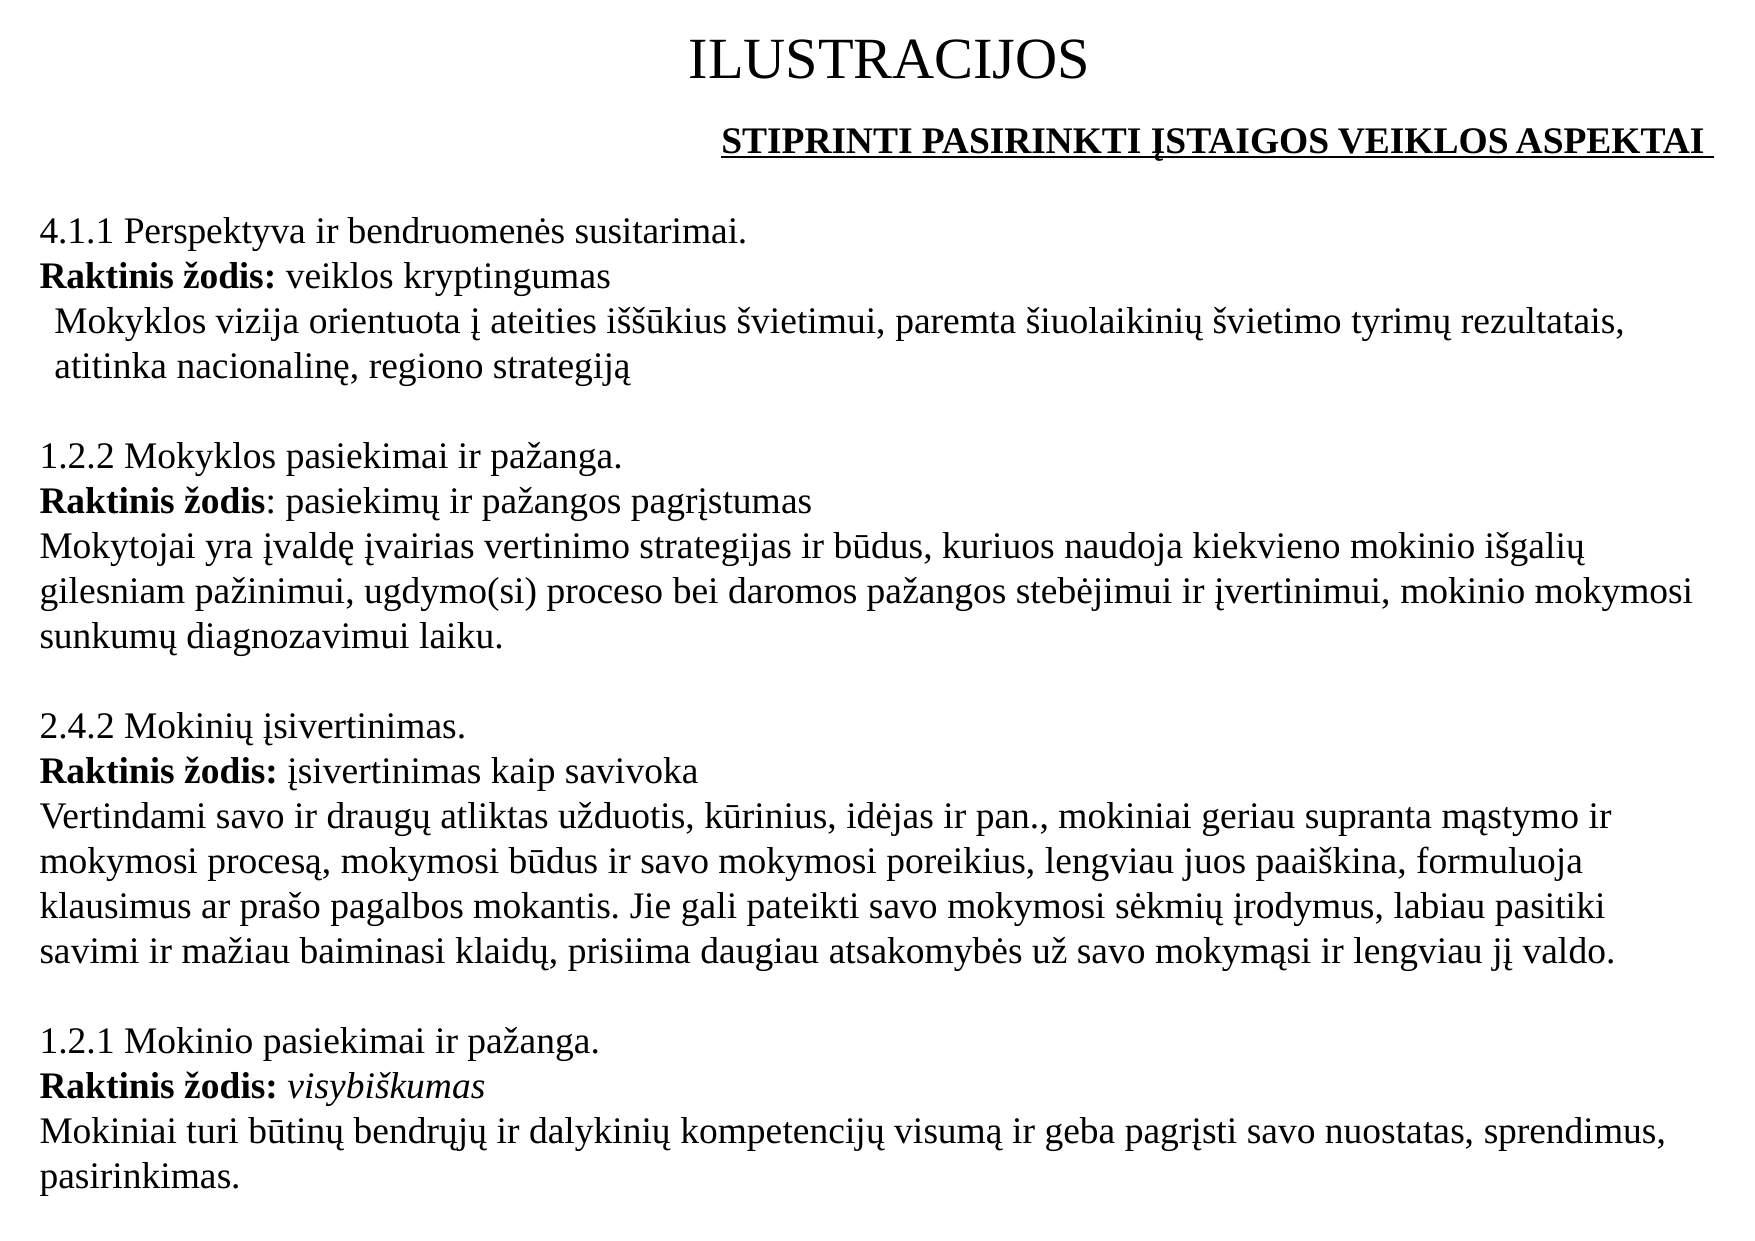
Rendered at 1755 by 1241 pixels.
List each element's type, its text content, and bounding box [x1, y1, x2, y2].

title ILUSTRACIJOS [144, 20, 1636, 91]
subtitle Stiprinti pasirinkti įstaigos veiklos aspektai 4.1.1 Perspektyva ir bendruomenės susitarimai. Raktinis žodis: veiklos kryptingumas Mokyklos vizija orientuota į ateities iššūkius švietimui, paremta šiuolaikinių švietimo tyrimų rezultatais, atitinka nacionalinę, regiono strategiją 1.2.2 Mokyklos pasiekimai ir pažanga. Raktinis žodis: pasiekimų ir pažangos pagrįstumas Mokytojai yra įvaldę įvairias vertinimo strategijas ir būdus, kuriuos naudoja kiekvieno mokinio išgalių gilesniam pažinimui, ugdymo(si) proceso bei daromos pažangos stebėjimui ir įvertinimui, mokinio mokymosi sunkumų diagnozavimui laiku. 2.4.2 Mokinių įsivertinimas. Raktinis žodis: įsivertinimas kaip savivoka Vertindami savo ir draugų atliktas užduotis, kūrinius, idėjas ir pan., mokiniai geriau supranta mąstymo ir mokymosi procesą, mokymosi būdus ir savo mokymosi poreikius, lengviau juos paaiškina, formuluoja klausimus ar prašo pagalbos mokantis. Jie gali pateikti savo mokymosi sėkmių įrodymus, labiau pasitiki savimi ir mažiau baiminasi klaidų, prisiima daugiau atsakomybės už savo mokymąsi ir lengviau jį valdo. 1.2.1 Mokinio pasiekimai ir pažanga. Raktinis žodis: visybiškumas Mokiniai turi būtinų bendrųjų ir dalykinių kompetencijų visumą ir geba pagrįsti savo nuostatas, sprendimus, pasirinkimas. [39, 115, 1715, 1207]
